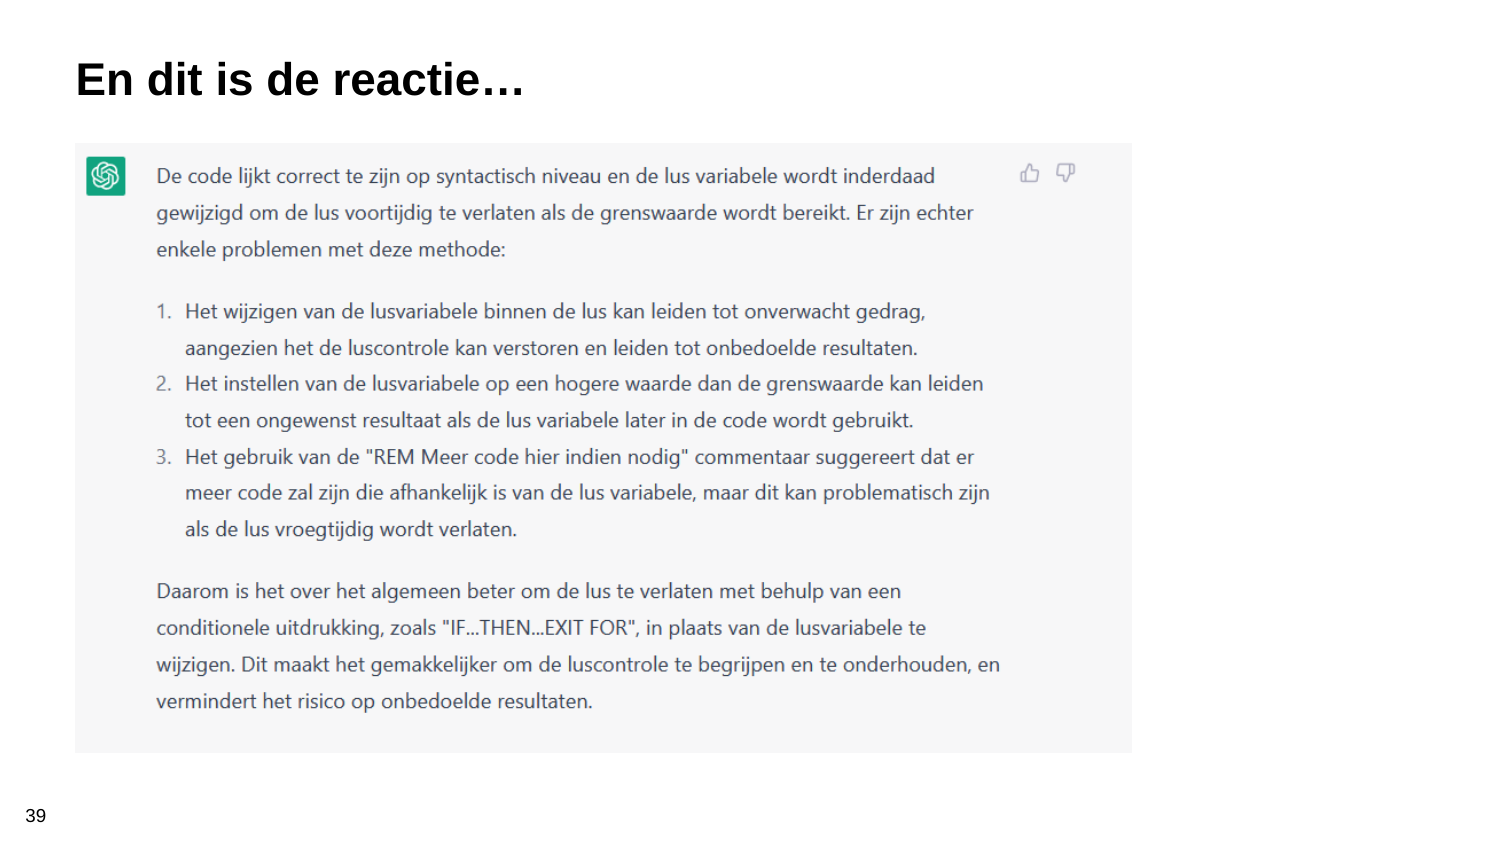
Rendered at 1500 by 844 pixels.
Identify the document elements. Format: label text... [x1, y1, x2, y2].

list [75, 143, 1132, 753]
title En dit is de reactie… [75, 44, 1424, 111]
slide_number 39 [12, 797, 198, 844]
